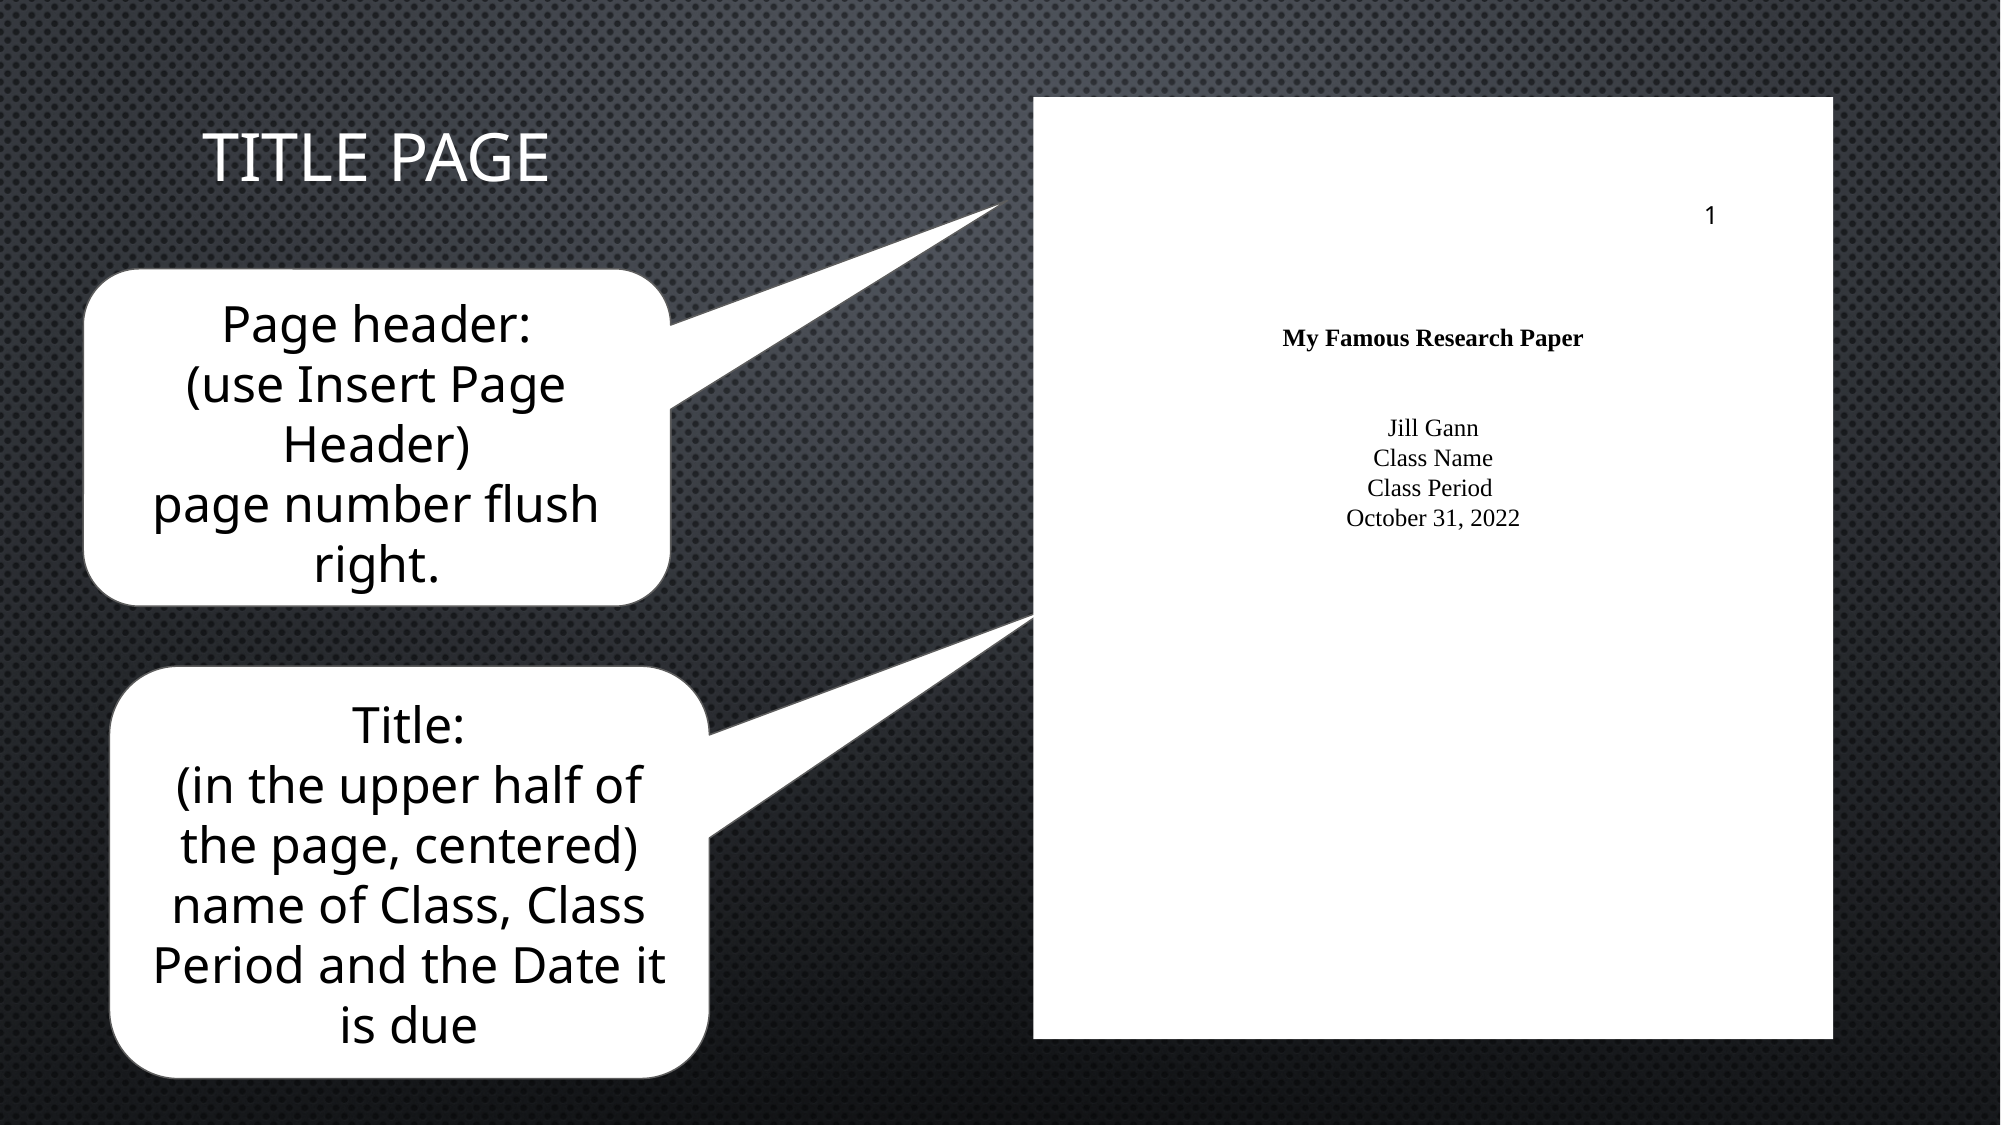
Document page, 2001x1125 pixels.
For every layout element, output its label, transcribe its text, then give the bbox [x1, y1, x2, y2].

text_box [1033, 97, 1834, 1040]
text_box My Famous Research Paper Jill Gann Class Name Class Period October 31, 2022 May 19, 2020 [1171, 314, 1696, 569]
text_box Page header: (use Insert Page Header) page number flush right. [83, 200, 1008, 607]
text_box 1 [1089, 162, 1780, 238]
text_box Title: (in the upper half of the page, centered) name of Class, Class Period and the Date it is due [109, 614, 1033, 1079]
title Title Page [187, 39, 1813, 271]
